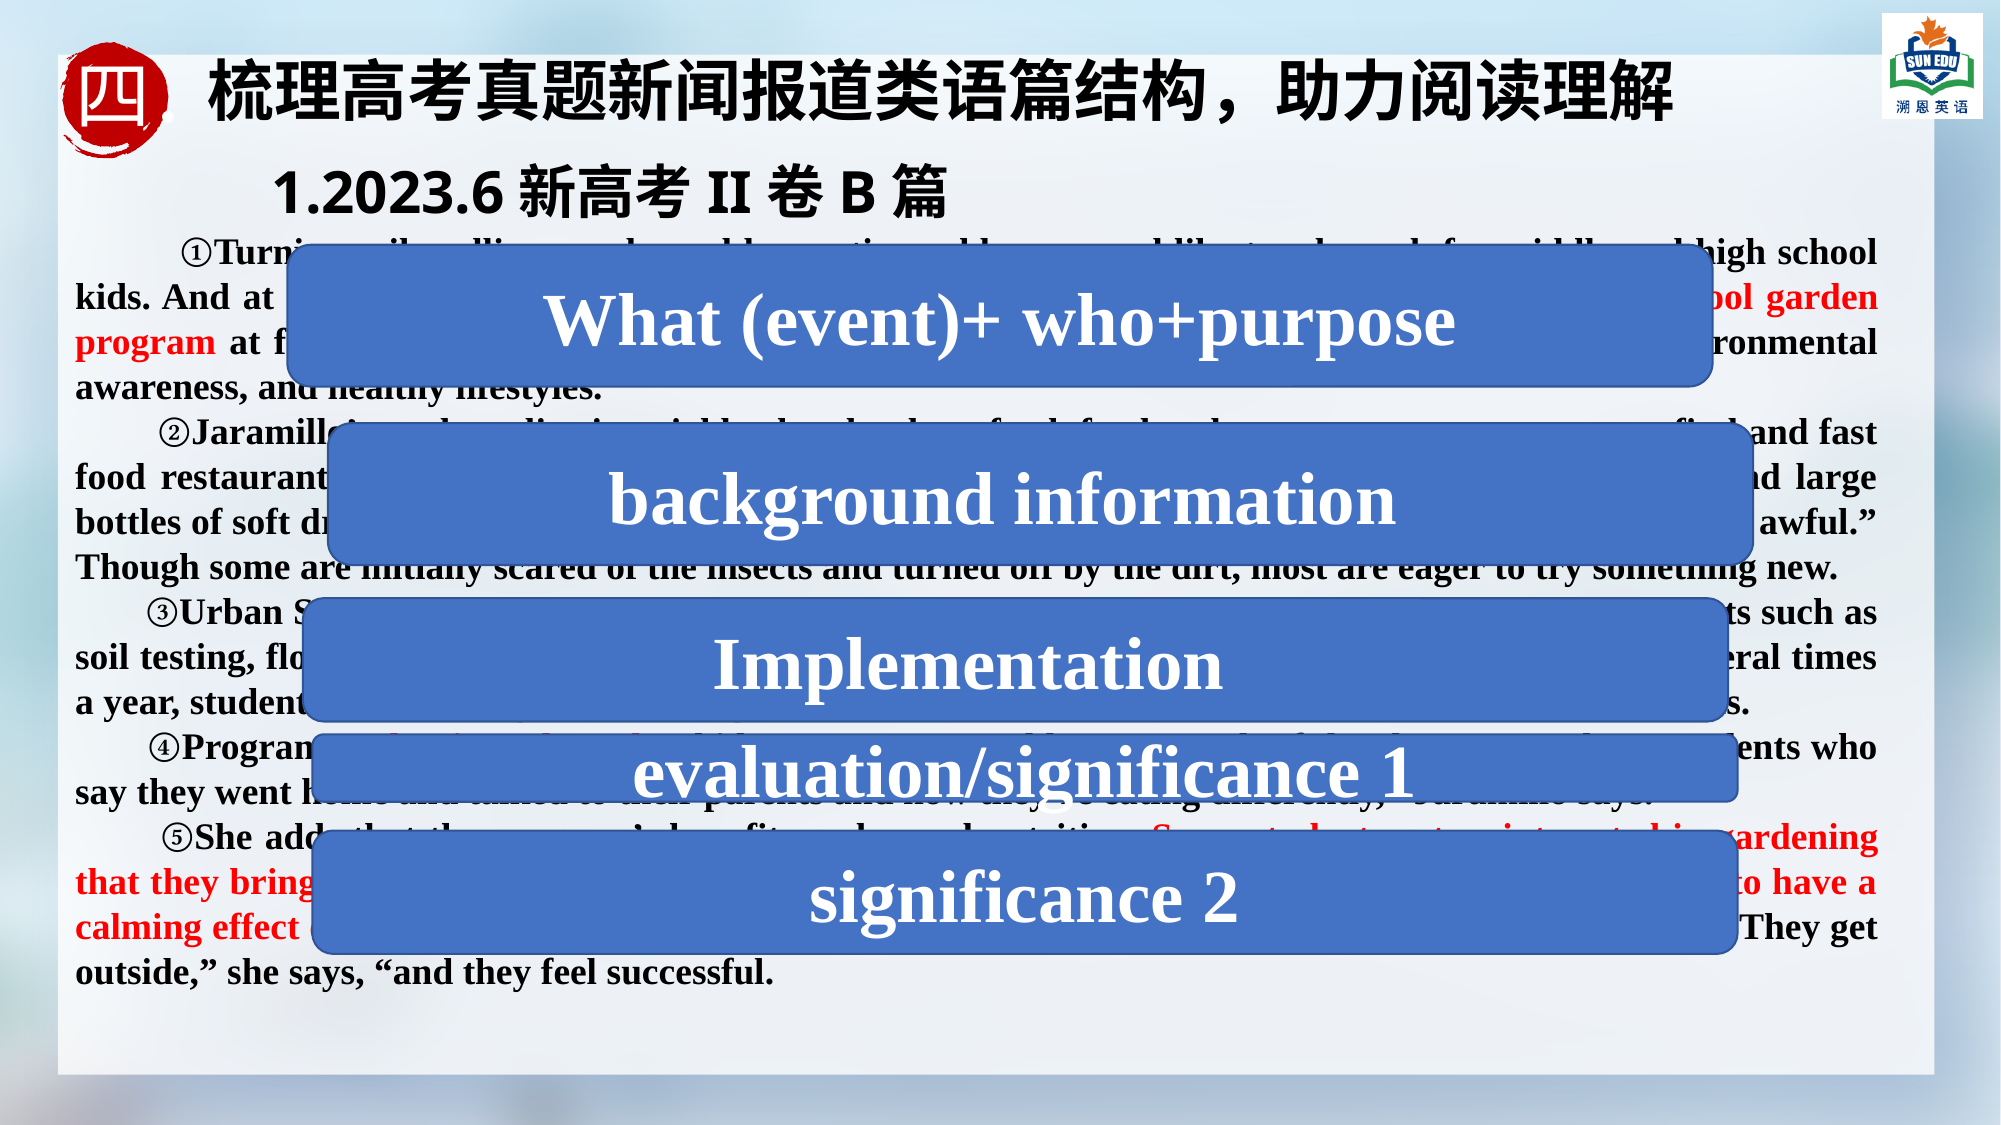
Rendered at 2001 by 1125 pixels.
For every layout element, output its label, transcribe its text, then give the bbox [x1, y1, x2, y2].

text_box 四． [60, 41, 241, 147]
text_box background information [326, 422, 1755, 567]
text_box evaluation/significance 1 [311, 733, 1739, 803]
picture [0, 0, 2000, 1125]
text_box ①Turning soil, pulling weeds, and harvesting cabbage sound like tough work for middle and high school kids. And at first it is, says Abby Jaramillo, who with another teacher started Urban Sprouts, a school garden program at four low-income schools. The program aims to help students develop science skills, environmental awareness, and healthy lifestyles. ②Jaramillo’s students live in neighborhoods where fresh food and green space are not easy to find and fast food restaurants outnumber grocery stores. “The kids literally come to school with bags of snacks and large bottles of soft drinks,” she says. “They come to us thinking vegetables are awful, dirt is awful, insects are awful.” Though some are initially scared of the insects and turned off by the dirt, most are eager to try something new. ③Urban Sprouts’ classes, at two middle schools and two high schools, include hands-on experiments such as soil testing, flower-and-seed dissection, tastings of fresh or dried produce, and work in the garden. Several times a year, students cook the vegetables they grow, and they occasionally make salads for their entire schools. ④Program evaluations show that kids eat more vegetables as a result of the classes. “We have students who say they went home and talked to their parents and now they’re eating differently,” Jaramillo says. ⑤She adds that the program’s benefits go beyond nutrition. Some students get so interested in gardening that they bring home seeds to start their own vegetable gardens. Besides, working in the garden seems to have a calming effect on Jaramillo’s special education students, many of whom have emotional control issues. “They get outside,” she says, “and they feel successful. [60, 220, 1894, 1000]
text_box Implementation [301, 597, 1730, 723]
text_box What (event)+ who+purpose [286, 243, 1714, 388]
text_box 1.2023.6新高考II卷B篇 [257, 148, 1487, 233]
text_box significance 2 [311, 829, 1739, 955]
text_box [74, 147, 140, 159]
text_box 梳理高考真题新闻报道类语篇结构，助力阅读理解 [241, 41, 1913, 136]
